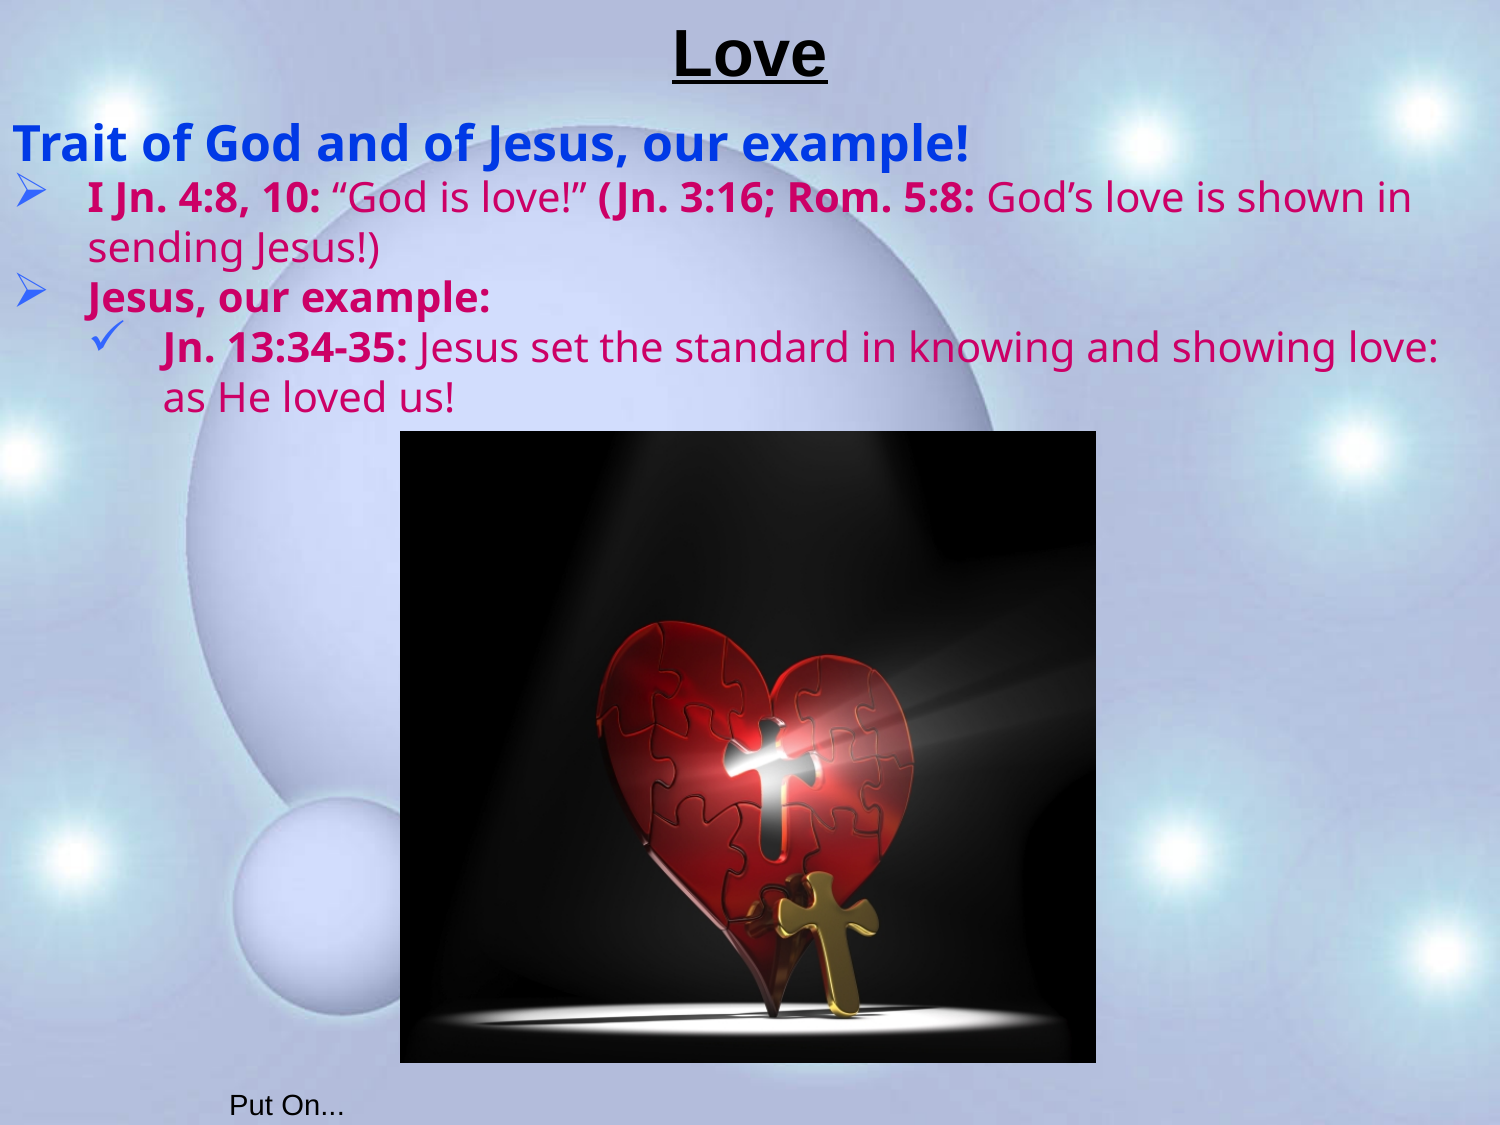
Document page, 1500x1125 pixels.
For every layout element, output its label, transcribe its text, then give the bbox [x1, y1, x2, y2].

title Love [0, 0, 1500, 100]
text_box Trait of God and of Jesus, our example! I Jn. 4:8, 10: “God is love!” (Jn. 3:16; Rom. 5:8: God’s love is shown in sending Jesus!) Jesus, our example: Jn. 13:34-35: Jesus set the standard in knowing and showing love: as He loved us! [0, 103, 1498, 429]
footer Put On... [0, 1079, 577, 1125]
picture [0, 100, 1500, 1125]
